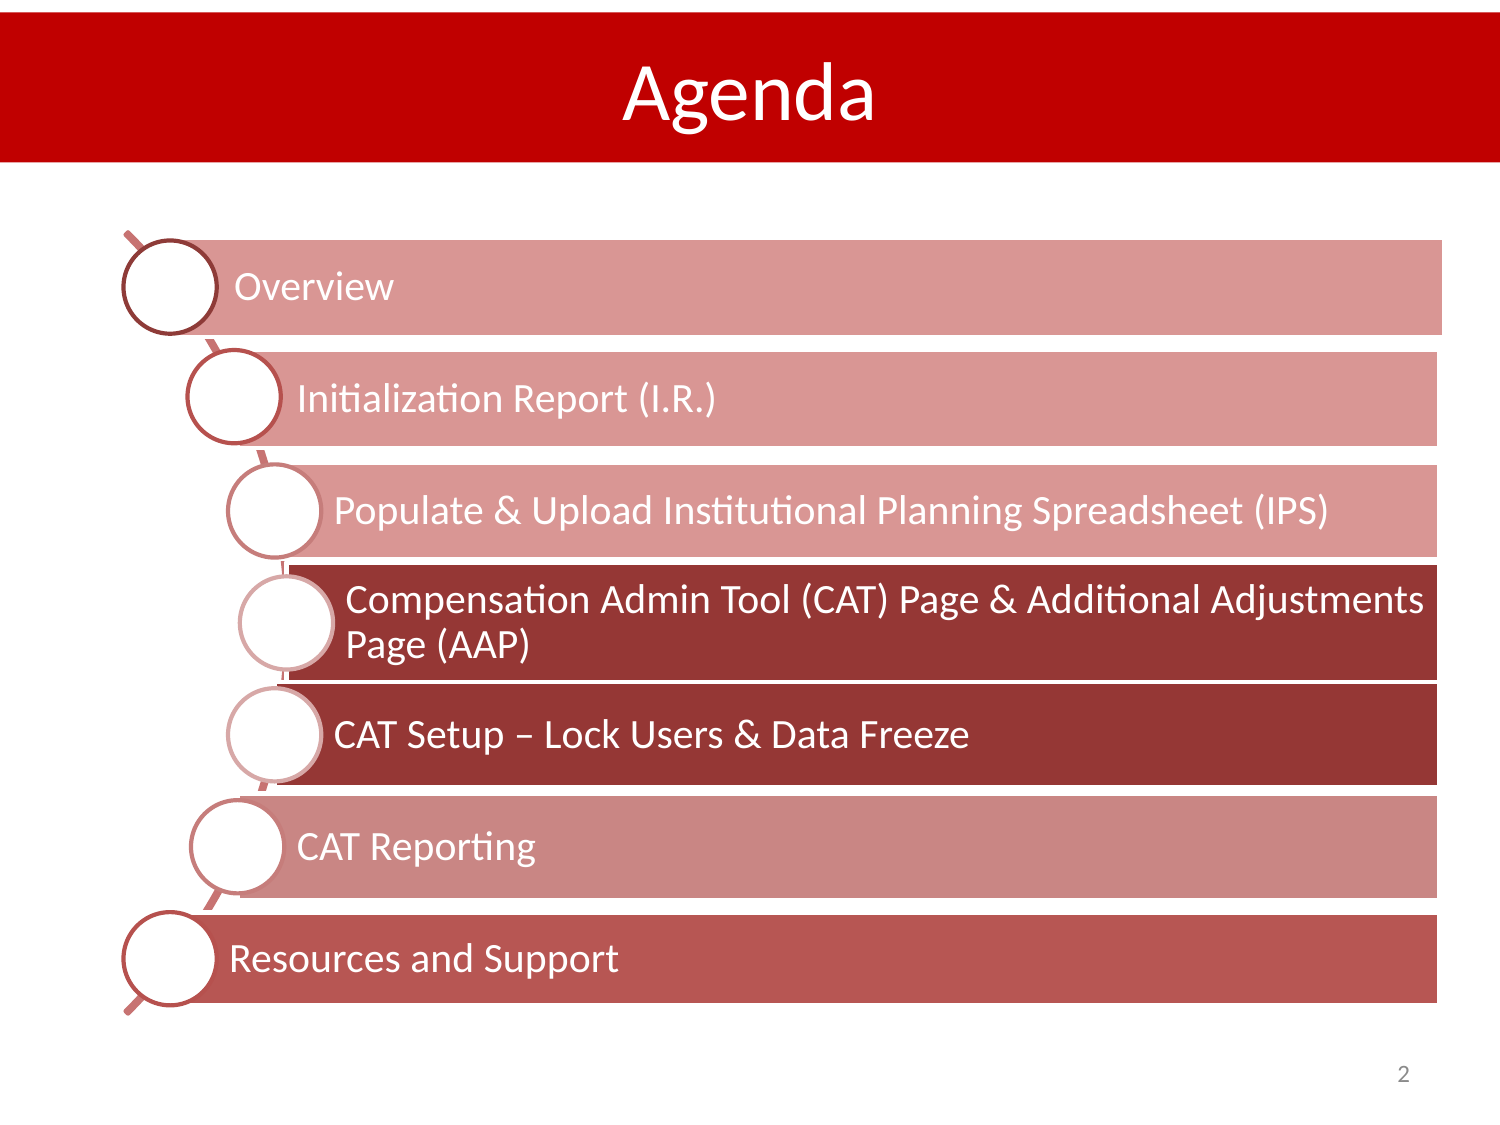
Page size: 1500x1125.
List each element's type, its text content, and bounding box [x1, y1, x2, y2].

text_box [112, 212, 1451, 1034]
slide_number 2 [1074, 1043, 1425, 1103]
text_box Agenda [0, 12, 1500, 163]
